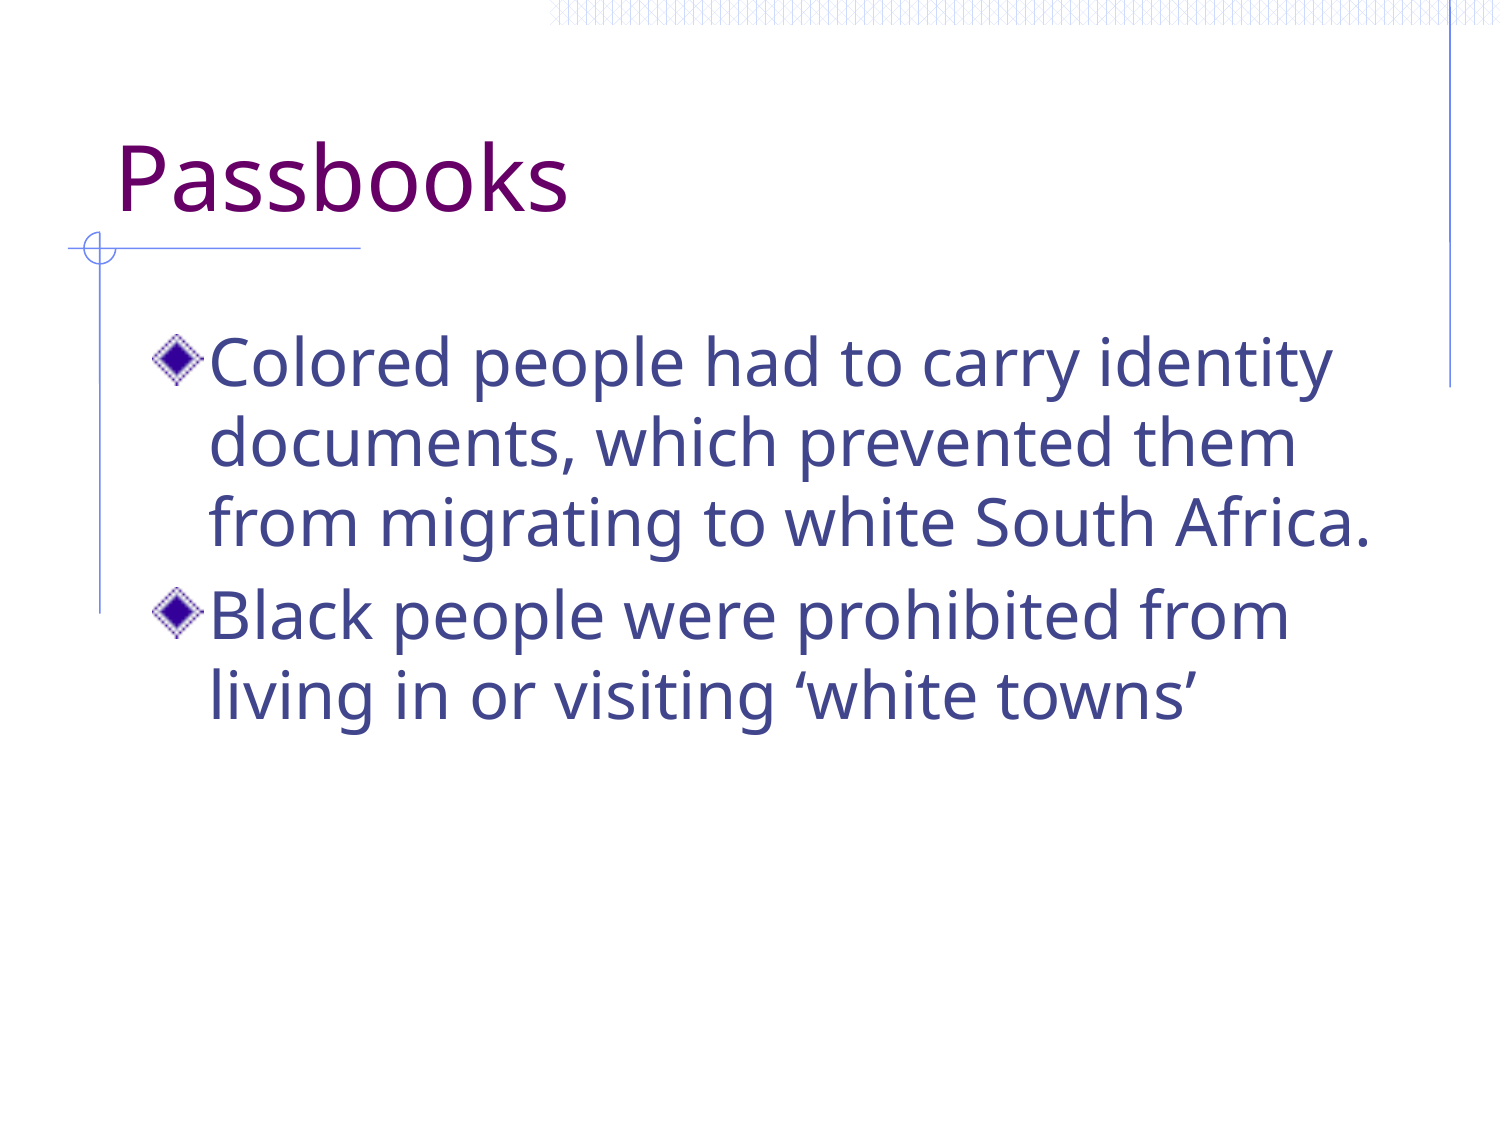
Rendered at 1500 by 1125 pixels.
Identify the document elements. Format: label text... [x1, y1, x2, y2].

picture [152, 334, 204, 386]
list Colored people had to carry identity documents, which prevented them from migrating to white South Africa. Black people were prohibited from living in or visiting ‘white towns’ [137, 312, 1413, 988]
title Passbooks [99, 50, 1375, 238]
picture [152, 587, 204, 639]
